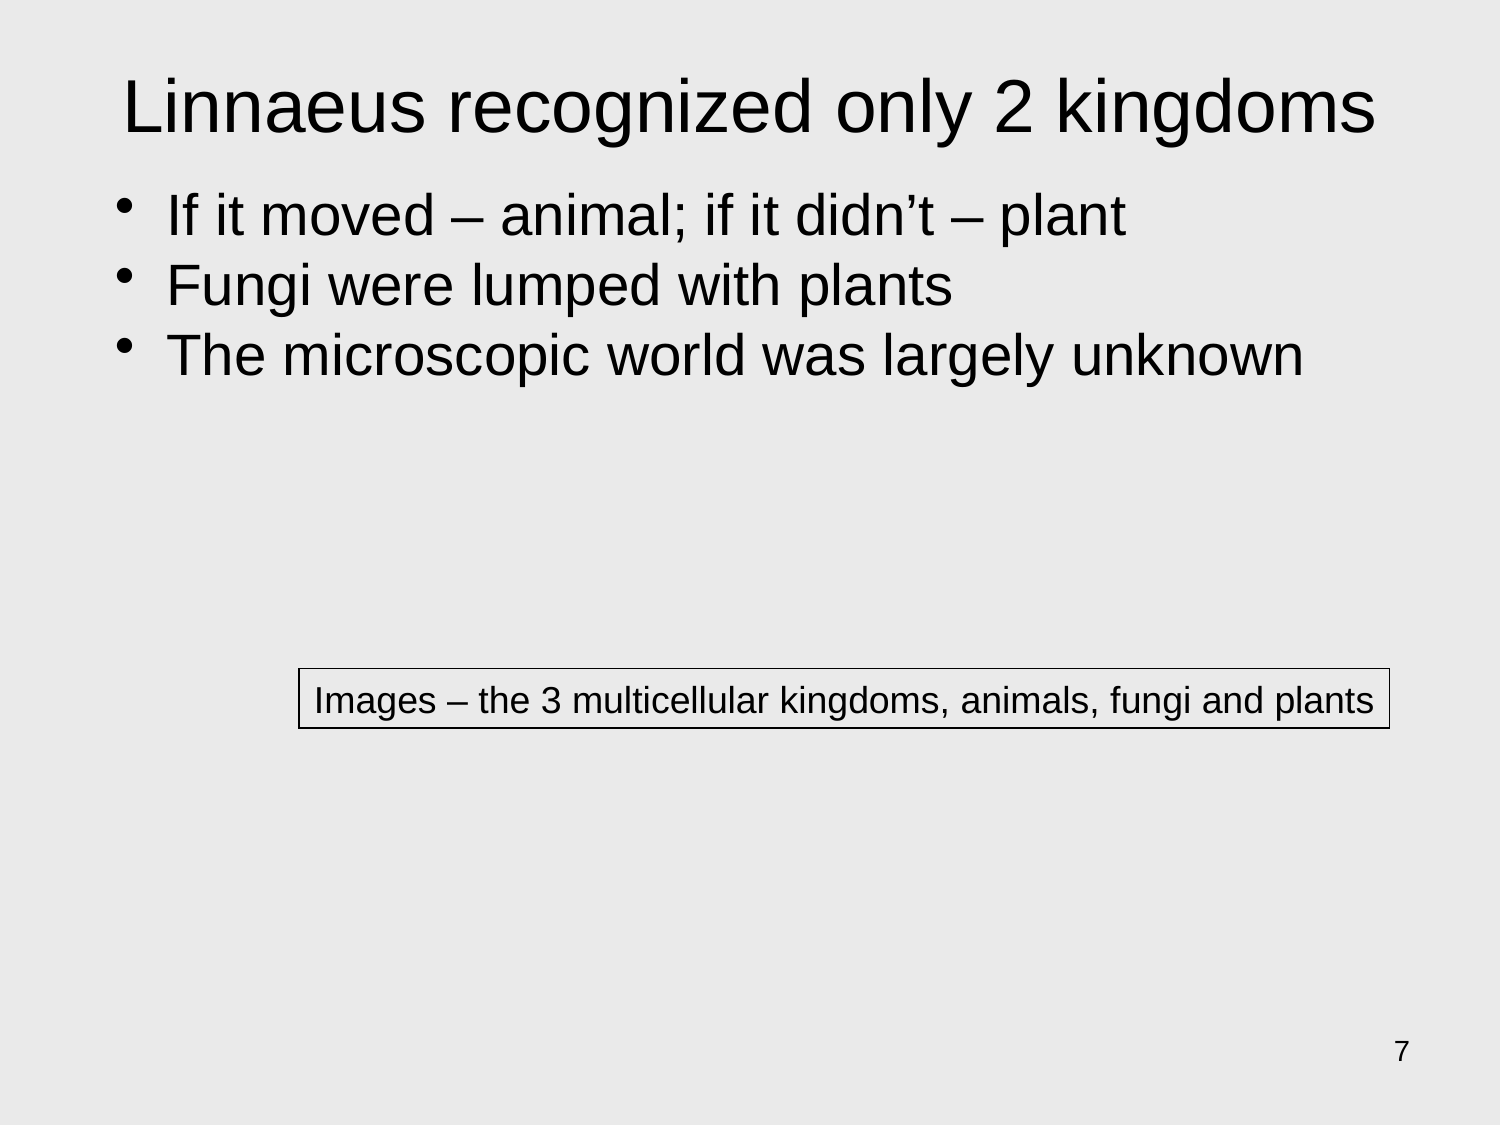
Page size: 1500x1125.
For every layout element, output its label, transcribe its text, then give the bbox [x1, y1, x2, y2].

text_box Linnaeus recognized only 2 kingdoms If it moved – animal; if it didn’t – plant Fungi were lumped with plants The microscopic world was largely unknown [99, 49, 1400, 395]
slide_number 7 [1074, 1024, 1425, 1103]
text_box Images – the 3 multicellular kingdoms, animals, fungi and plants [299, 668, 1390, 729]
